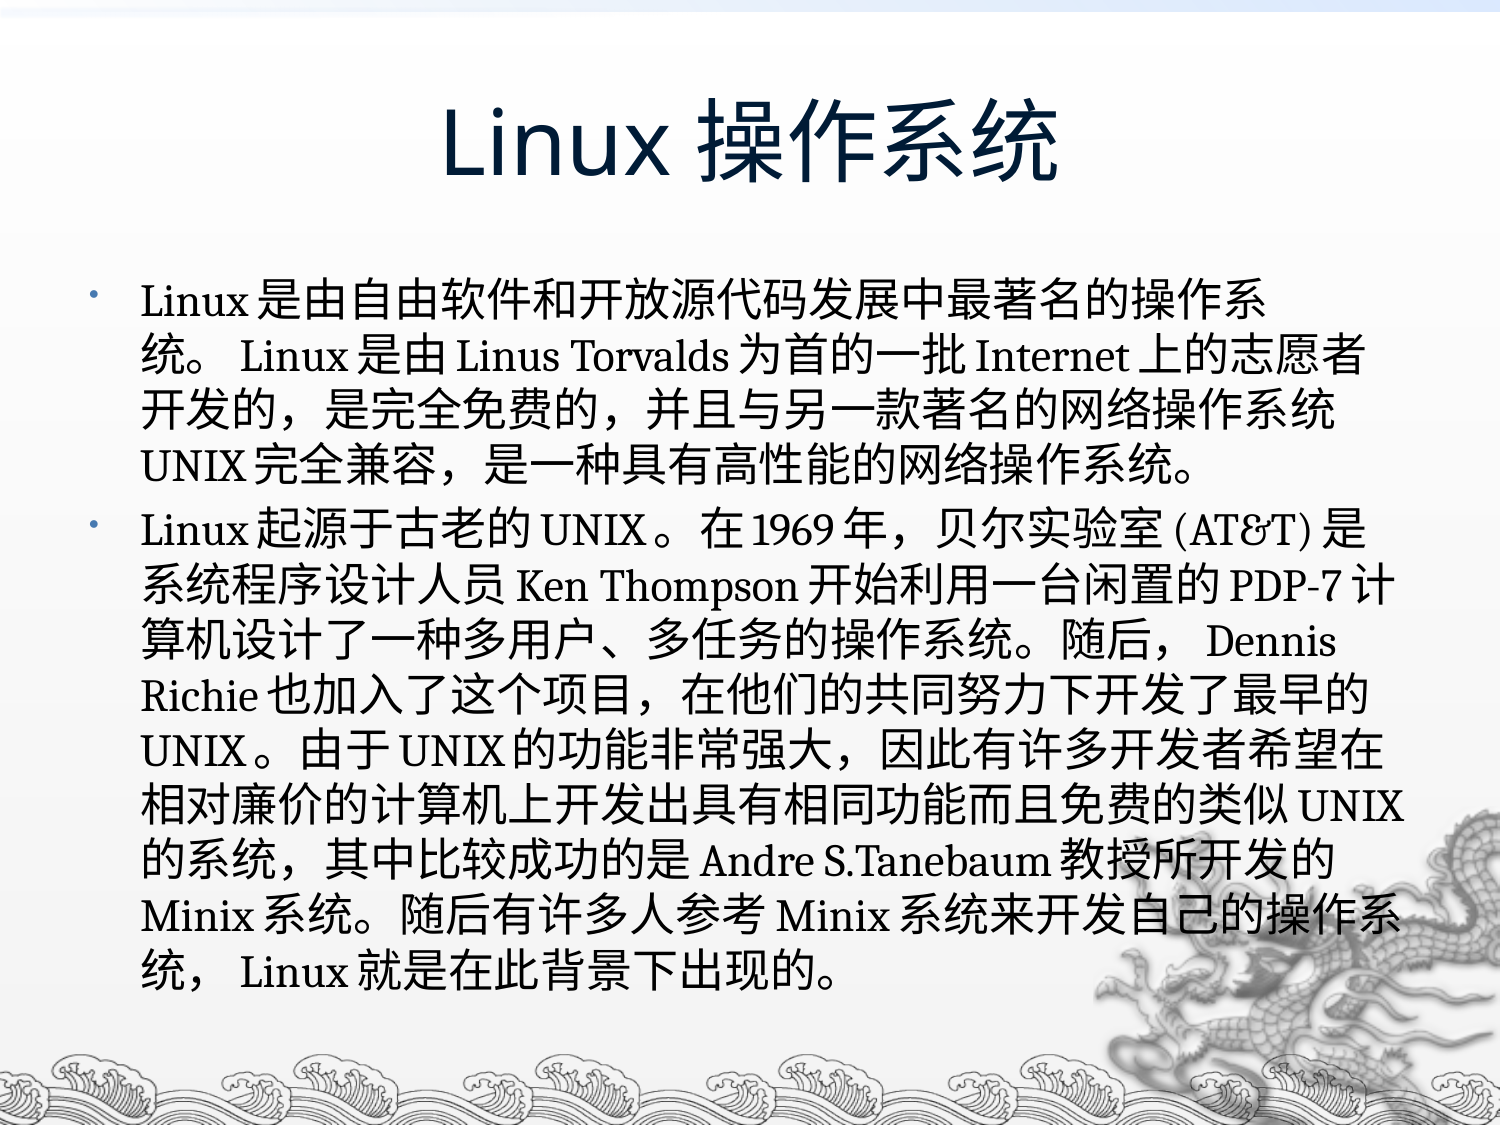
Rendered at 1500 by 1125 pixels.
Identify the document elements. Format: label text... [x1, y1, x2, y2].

title Linux操作系统 [74, 44, 1426, 233]
list Linux是由自由软件和开放源代码发展中最著名的操作系统。Linux是由Linus Torvalds为首的一批Internet上的志愿者开发的，是完全免费的，并且与另一款著名的网络操作系统UNIX完全兼容，是一种具有高性能的网络操作系统。 Linux起源于古老的UNIX。在1969年，贝尔实验室(AT&T)是系统程序设计人员Ken Thompson开始利用一台闲置的PDP-7计算机设计了一种多用户、多任务的操作系统。随后，Dennis Richie也加入了这个项目，在他们的共同努力下开发了最早的UNIX。由于UNIX的功能非常强大，因此有许多开发者希望在相对廉价的计算机上开发出具有相同功能而且免费的类似UNIX的系统，其中比较成功的是Andre S.Tanebaum教授所开发的Minix系统。随后有许多人参考Minix系统来开发自己的操作系统，Linux就是在此背景下出现的。 [74, 262, 1426, 1059]
